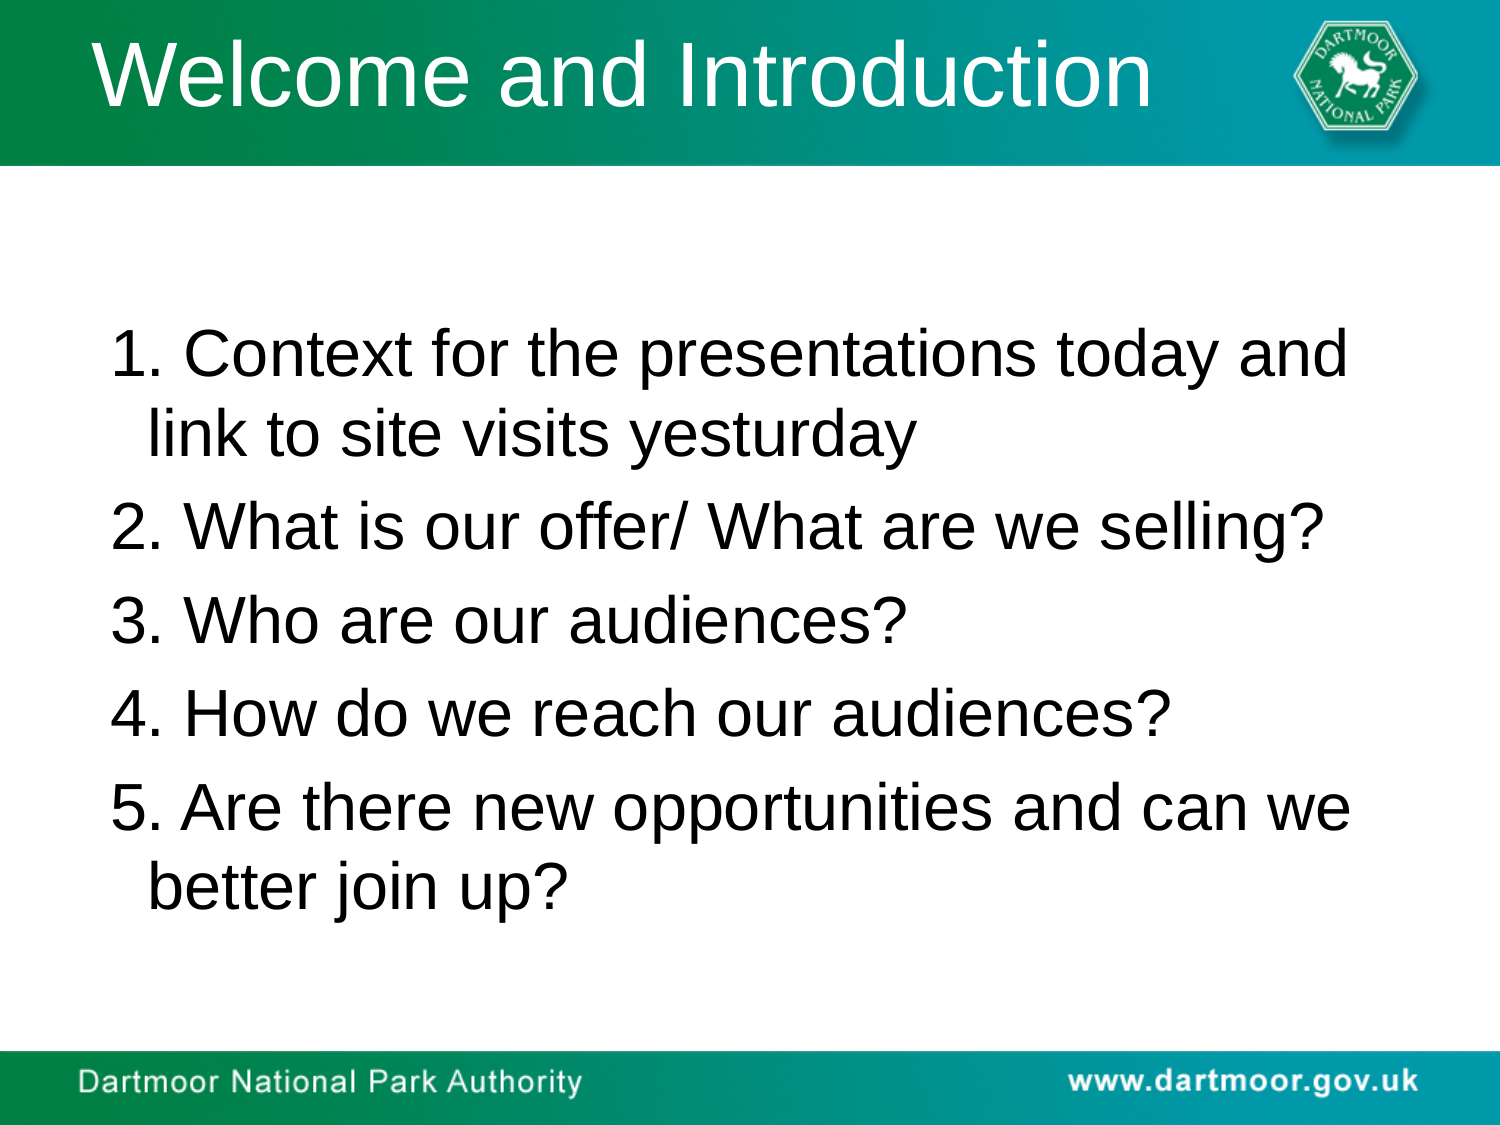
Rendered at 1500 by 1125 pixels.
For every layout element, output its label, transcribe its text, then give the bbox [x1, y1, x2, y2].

list Welcome and Introduction [76, 7, 1471, 220]
list 1. Context for the presentations today and link to site visits yesturday 2. What is our offer/ What are we selling? 3. Who are our audiences? 4. How do we reach our audiences? 5. Are there new opportunities and can we better join up? [76, 302, 1471, 1047]
picture [0, 1051, 1500, 1125]
picture [0, 0, 1500, 166]
